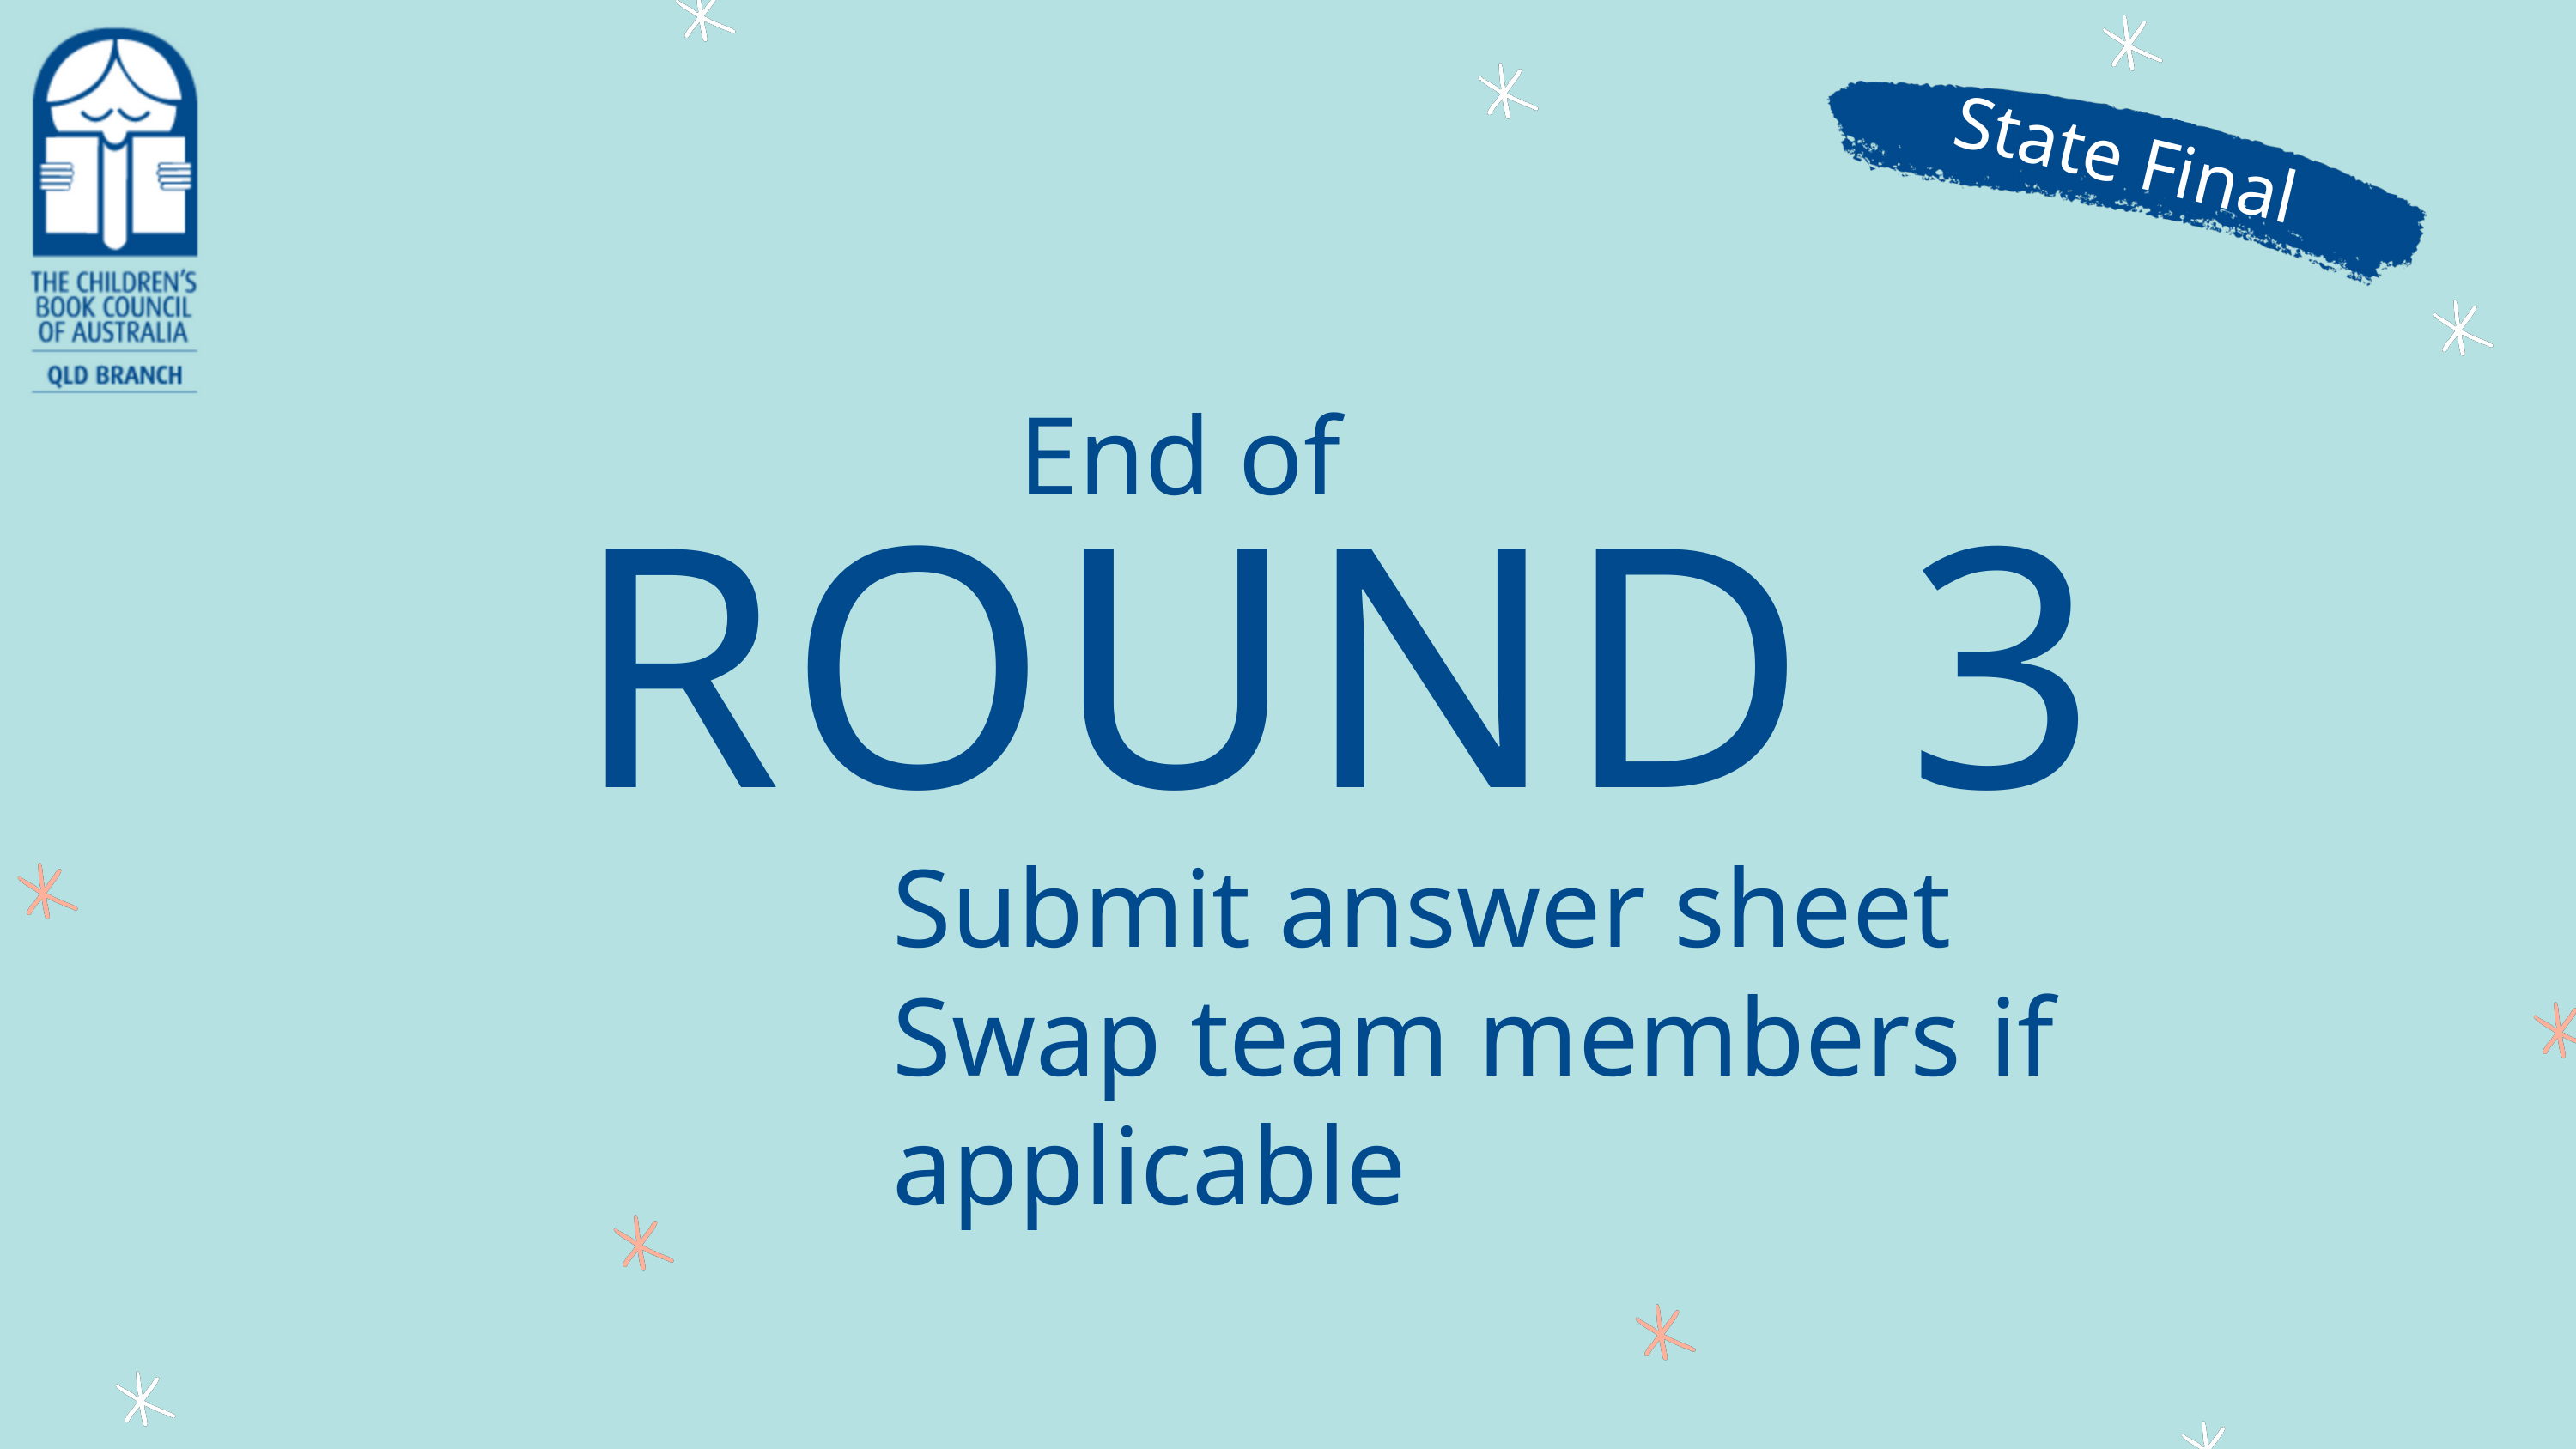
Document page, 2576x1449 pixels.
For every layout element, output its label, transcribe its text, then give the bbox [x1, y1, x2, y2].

picture [2531, 1001, 2576, 1059]
picture [611, 1214, 674, 1272]
picture [15, 862, 78, 920]
picture [1633, 1303, 1696, 1361]
picture [672, 0, 736, 44]
picture [113, 1369, 176, 1428]
picture [10, 11, 224, 434]
text_box End of [1005, 380, 1668, 523]
picture [2179, 1419, 2242, 1449]
text_box Submit answer sheet Swap team members if applicable [880, 833, 2420, 1233]
picture [2121, 229, 2427, 299]
picture [1476, 62, 1539, 120]
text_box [1662, 99, 2576, 229]
picture [2100, 14, 2163, 72]
picture [2431, 299, 2494, 357]
text_box ROUND 3 [56, 554, 2576, 855]
picture [1825, 39, 2087, 99]
